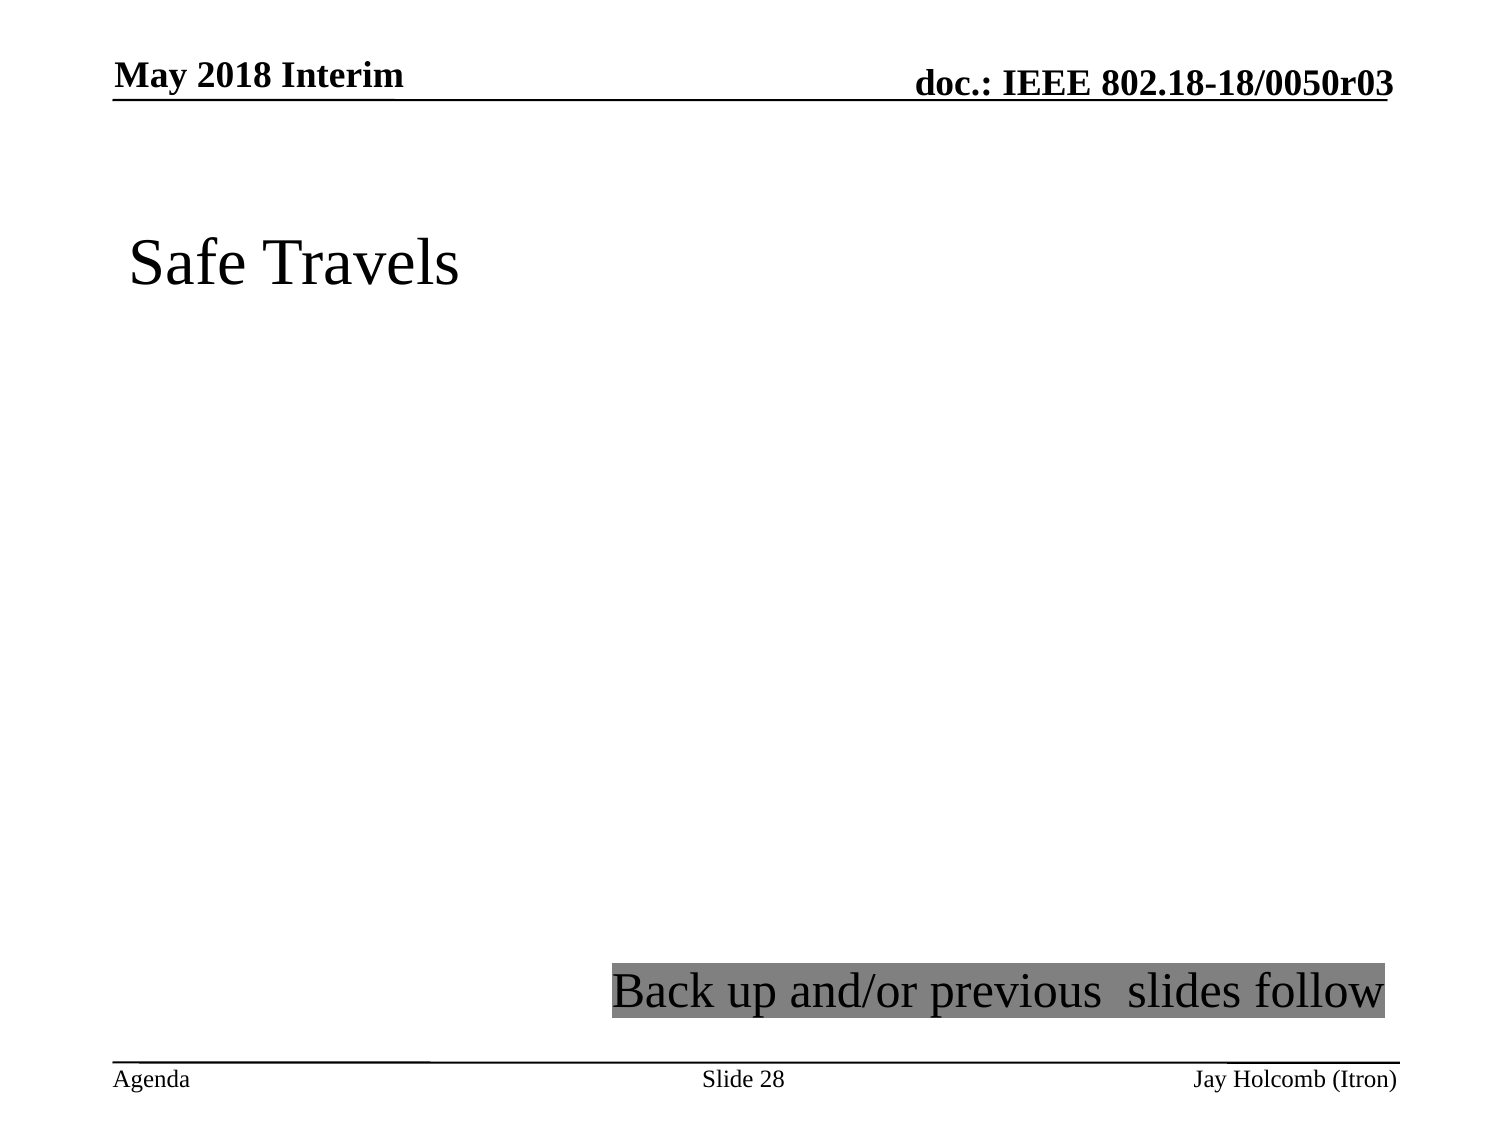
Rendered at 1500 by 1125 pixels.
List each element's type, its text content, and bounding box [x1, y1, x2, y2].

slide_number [114, 49, 478, 95]
text_box Safe Travels [114, 210, 777, 305]
text_box Back up and/or previous slides follow [574, 949, 1400, 1025]
slide_number Slide 28 [687, 1061, 800, 1123]
footer Jay Holcomb (Itron) [874, 1061, 1398, 1093]
